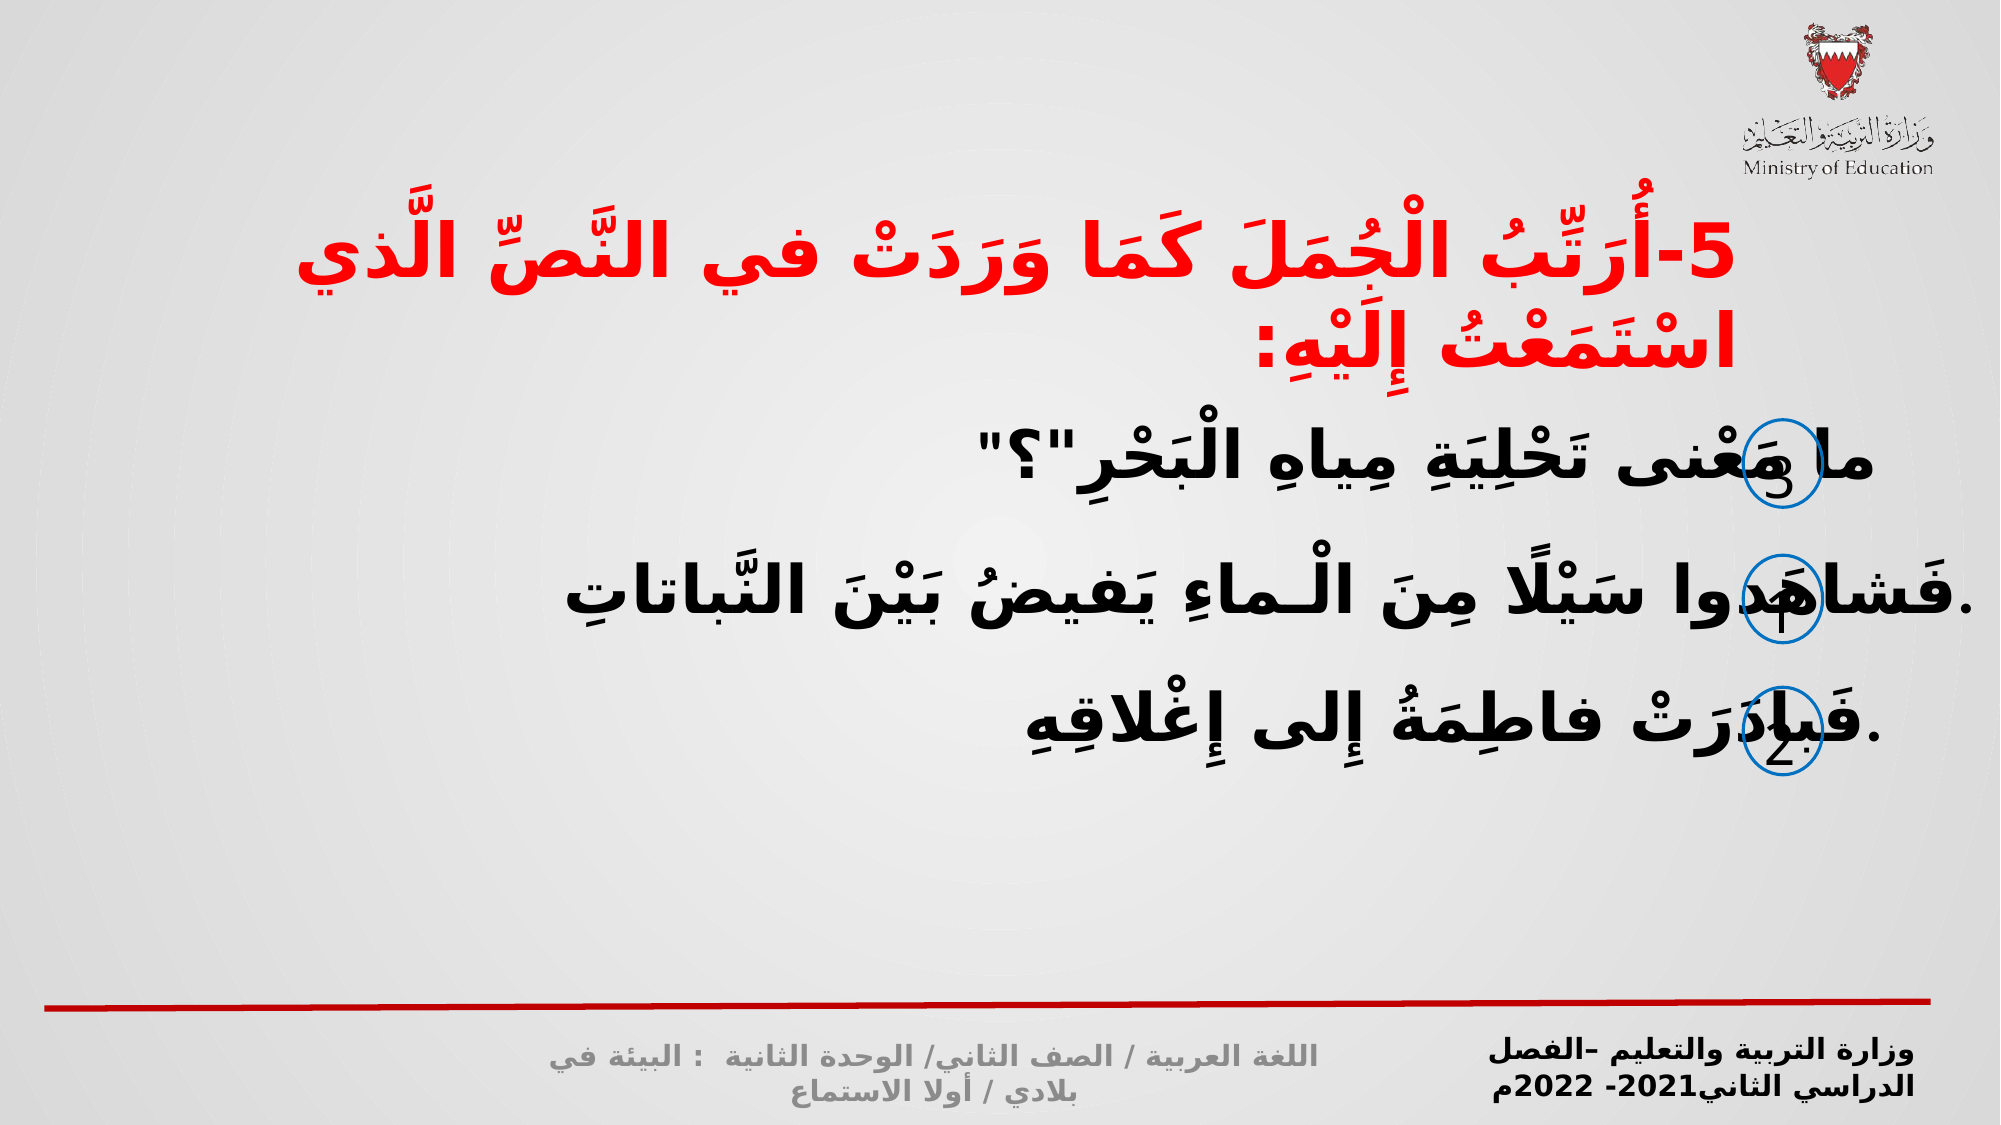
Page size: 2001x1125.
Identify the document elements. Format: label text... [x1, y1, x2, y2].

picture [1705, 0, 1976, 208]
text_box وزارة التربية والتعليم –الفصل الدراسي الثاني2021- 2022م [1369, 1034, 1931, 1097]
text_box 5-أُرَتِّبُ الْجُمَلَ كَمَا وَرَدَتْ في النَّصِّ الَّذي اسْتَمَعْتُ إِلَيْهِ: [63, 194, 1754, 390]
text_box 2 [1743, 687, 1823, 775]
text_box فَشاهَدوا سَيْلًا مِنَ الْـماءِ يَفيضُ بَيْنَ النَّباتاتِ. [549, 539, 2000, 635]
text_box 1 [1743, 555, 1823, 643]
text_box "ما مَعْنى تَحْلِيَةِ مِياهِ الْبَحْرِ"؟ [961, 403, 1893, 499]
footer اللغة العربية / الصف الثاني/ الوحدة الثانية : البيئة في بلادي / أولا الاستماع [531, 1042, 1338, 1103]
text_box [44, 1001, 1931, 1009]
text_box 3 [1743, 419, 1823, 508]
text_box فَبادَرَتْ فاطِمَةُ إِلى إِغْلاقِهِ. [1008, 667, 1898, 762]
